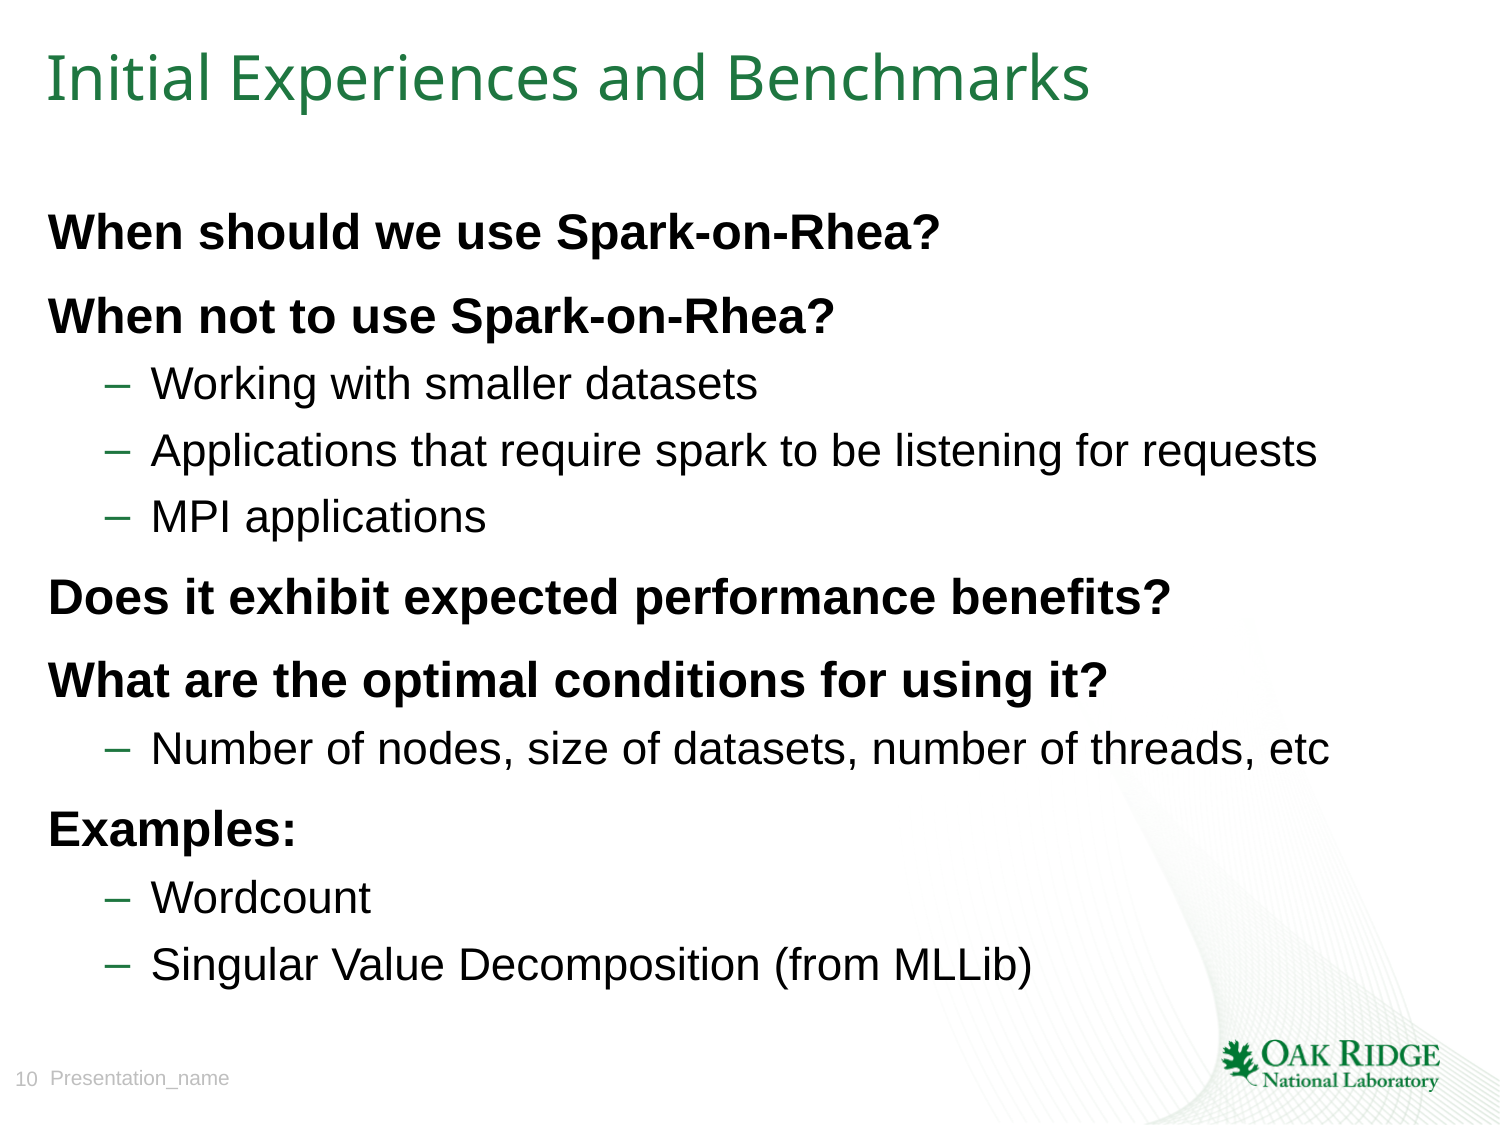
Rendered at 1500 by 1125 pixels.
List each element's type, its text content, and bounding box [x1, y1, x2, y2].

picture [833, 297, 1500, 1125]
title Initial Experiences and Benchmarks [31, 41, 1449, 124]
list When should we use Spark-on-Rhea? When not to use Spark-on-Rhea? Working with smaller datasets Applications that require spark to be listening for requests MPI applications Does it exhibit expected performance benefits? What are the optimal conditions for using it? Number of nodes, size of datasets, number of threads, etc Examples: Wordcount Singular Value Decomposition (from MLLib) [32, 198, 1451, 888]
